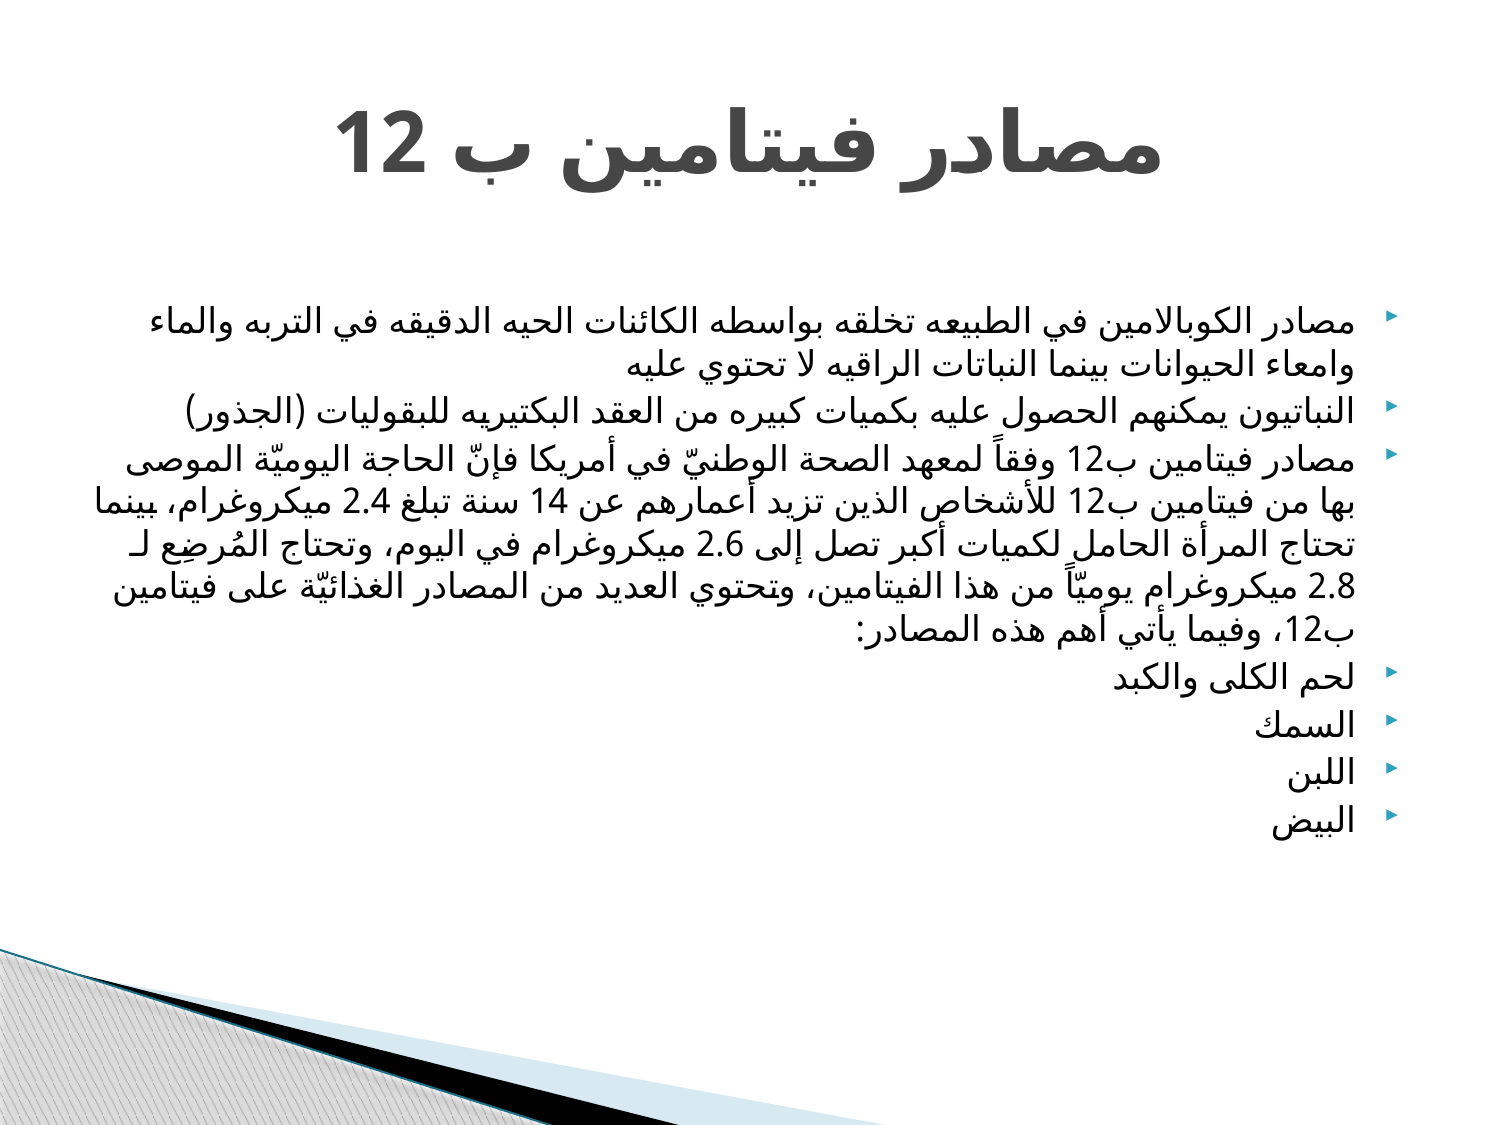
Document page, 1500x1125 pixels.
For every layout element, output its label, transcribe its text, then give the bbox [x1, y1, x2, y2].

title مصادر فيتامين ب 12 [75, 45, 1425, 233]
list مصادر الكوبالامين في الطبيعه تخلقه بواسطه الكائنات الحيه الدقيقه في التربه والماء وامعاء الحيوانات بينما النباتات الراقيه لا تحتوي عليه النباتيون يمكنهم الحصول عليه بكميات كبيره من العقد البكتيريه للبقوليات (الجذور) مصادر فيتامين ب12 وفقاً لمعهد الصحة الوطنيّ في أمريكا فإنّ الحاجة اليوميّة الموصى بها من فيتامين ب12 للأشخاص الذين تزيد أعمارهم عن 14 سنة تبلغ 2.4 ميكروغرام، بينما تحتاج المرأة الحامل لكميات أكبر تصل إلى 2.6 ميكروغرام في اليوم، وتحتاج المُرضِع لـ 2.8 ميكروغرام يوميّاً من هذا الفيتامين، وتحتوي العديد من المصادر الغذائيّة على فيتامين ب12، وفيما يأتي أهم هذه المصادر: لحم الكلى والكبد السمك اللبن البيض [75, 243, 1425, 986]
